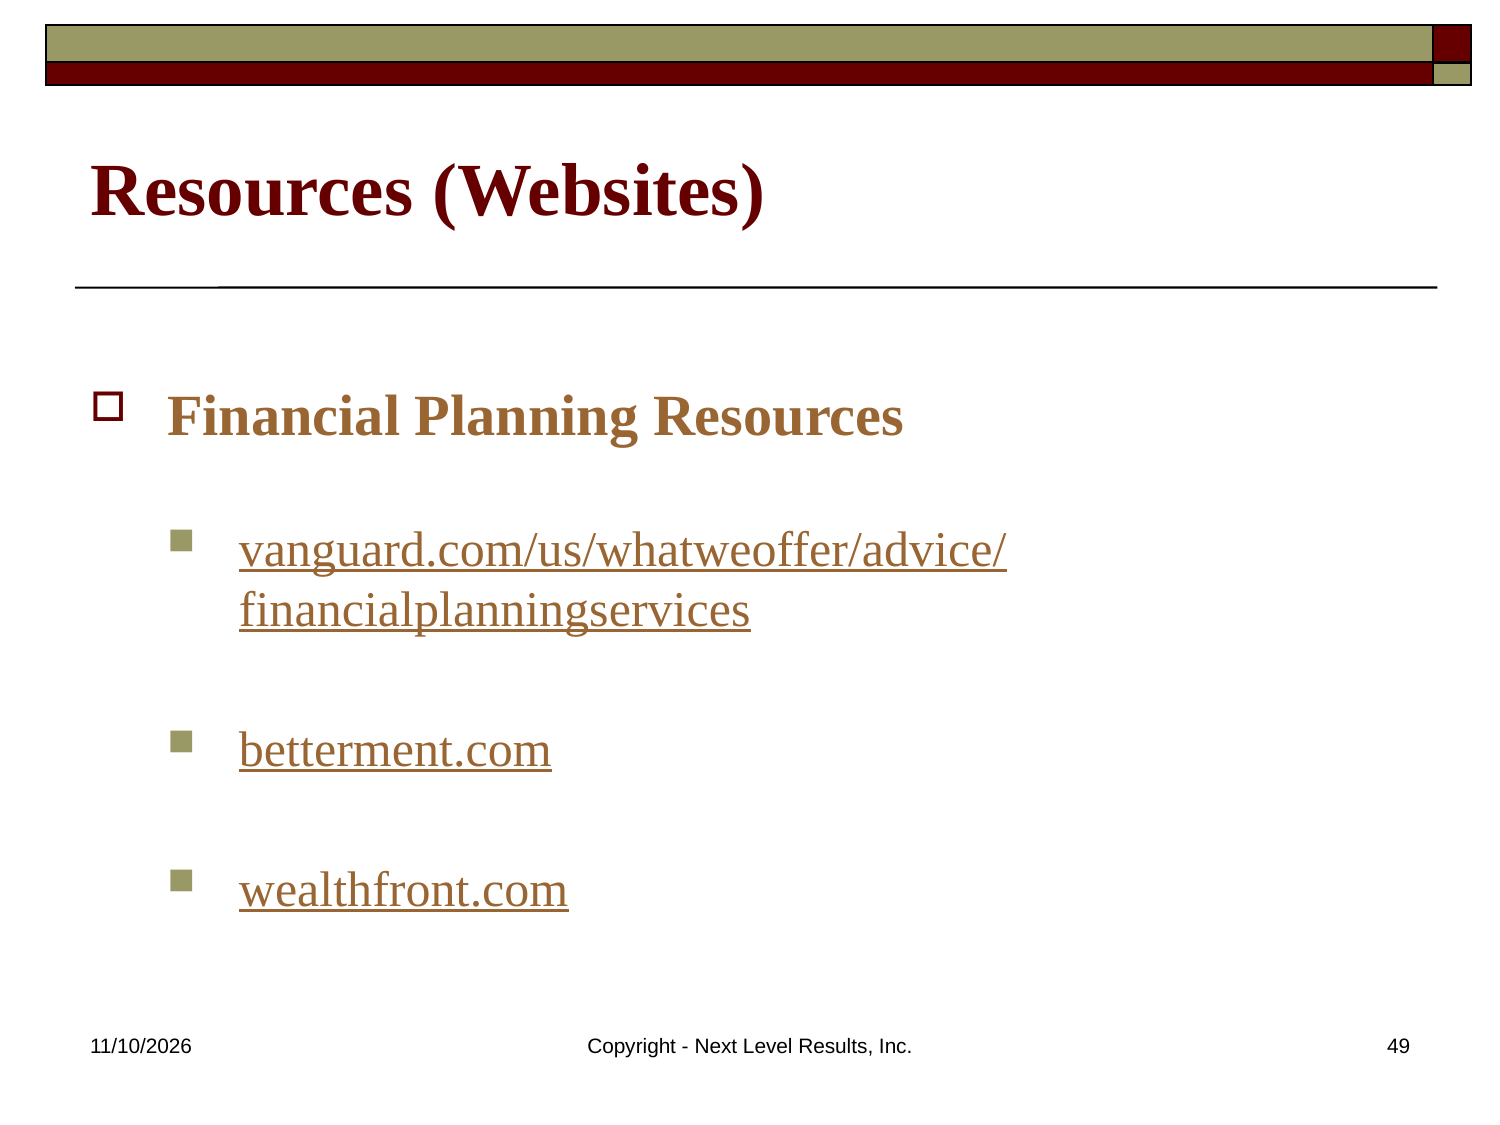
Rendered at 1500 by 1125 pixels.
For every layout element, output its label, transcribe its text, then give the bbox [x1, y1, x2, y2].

footer Copyright - Next Level Results, Inc. [512, 1024, 988, 1101]
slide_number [74, 1024, 351, 1101]
title Resources (Websites) [75, 87, 1425, 238]
slide_number 49 [1112, 1024, 1426, 1101]
list Financial Planning Resources vanguard.com/us/whatweoffer/advice/financialplanningservices betterment.com wealthfront.com [75, 287, 1425, 1006]
